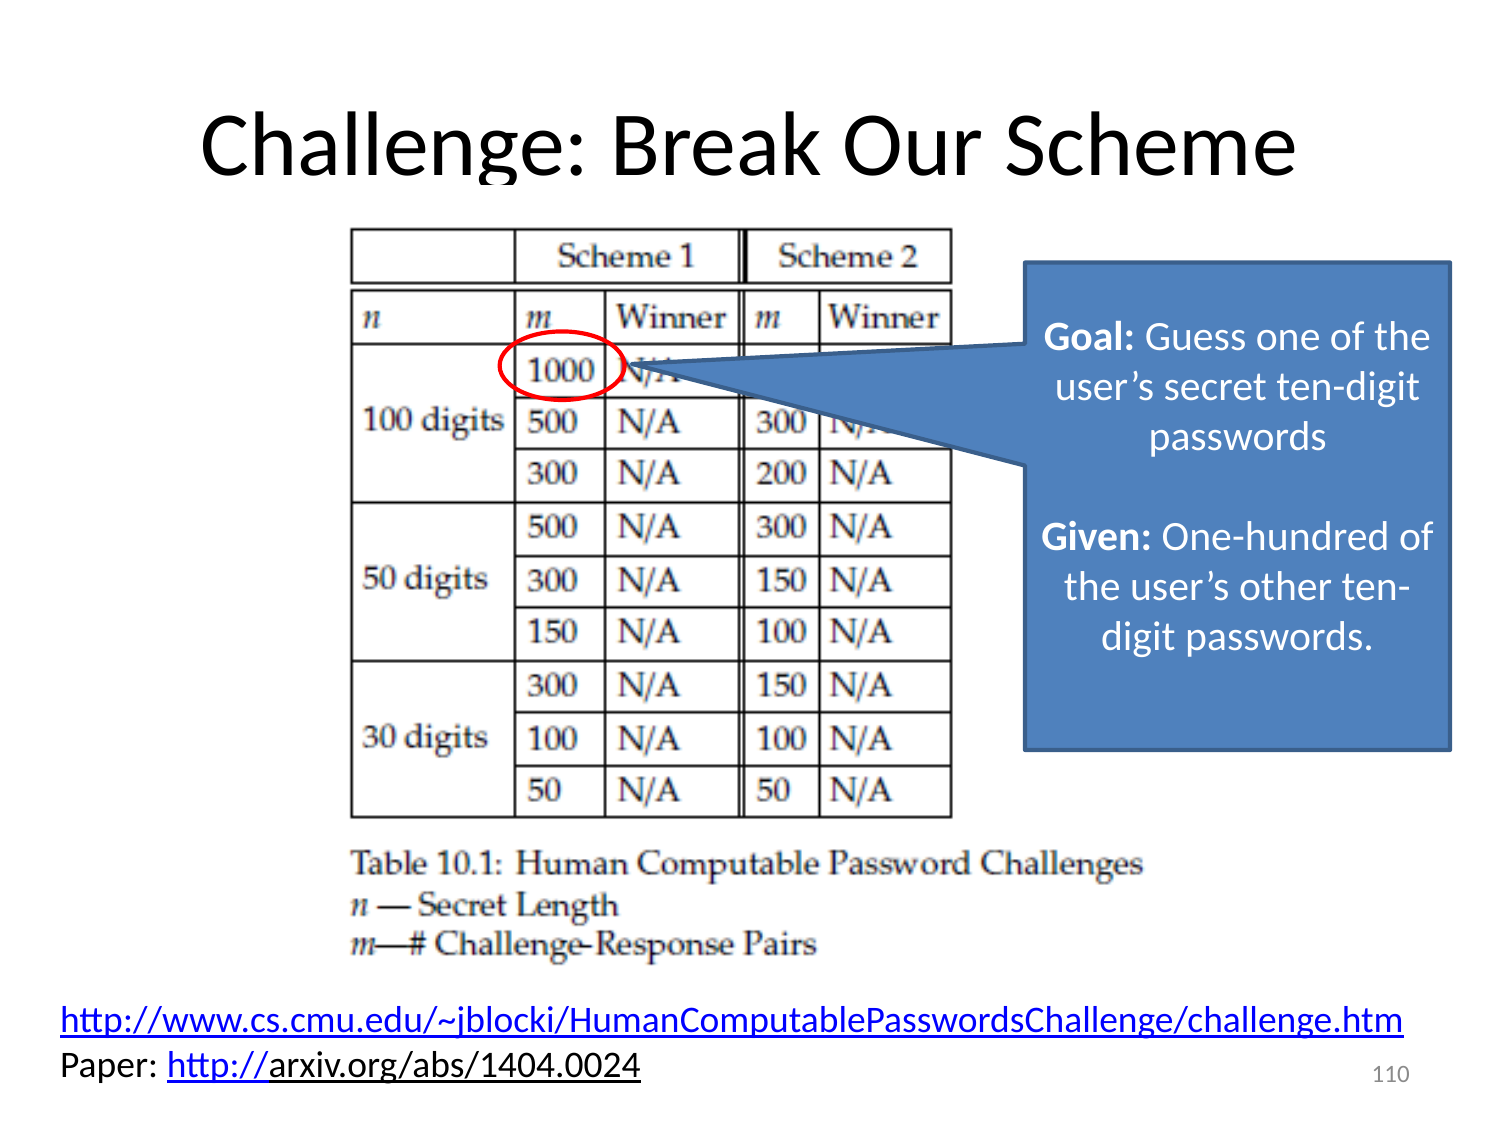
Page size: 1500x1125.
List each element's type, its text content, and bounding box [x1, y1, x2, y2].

text_box http://www.cs.cmu.edu/~jblocki/HumanComputablePasswordsChallenge/challenge.htm Paper: http://arxiv.org/abs/1404.0024 [45, 987, 1420, 1125]
picture [299, 184, 1166, 980]
title Challenge: Break Our Scheme [75, 45, 1425, 233]
text_box Goal: Guess one of the user’s secret ten-digit passwords Given: One-hundred of the user’s other ten-digit passwords. [1170, 260, 1453, 753]
slide_number 110 [1074, 1042, 1425, 1103]
